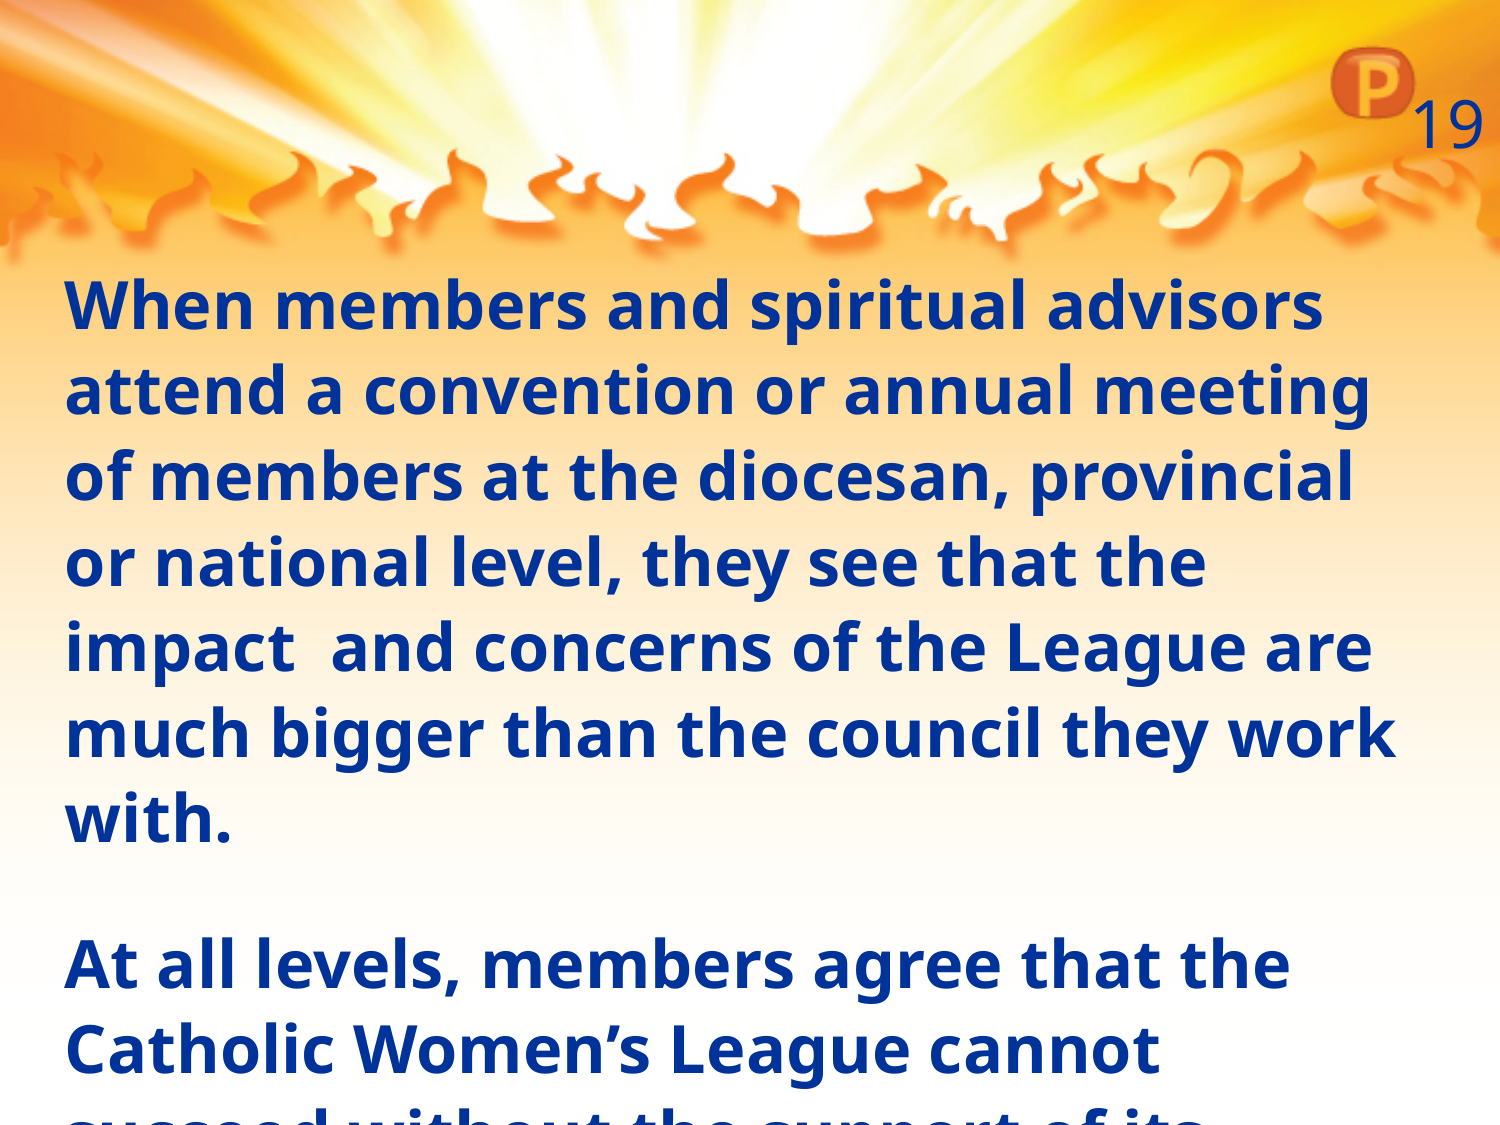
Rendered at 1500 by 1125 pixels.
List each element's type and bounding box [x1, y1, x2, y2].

list [0, 0, 1500, 1125]
